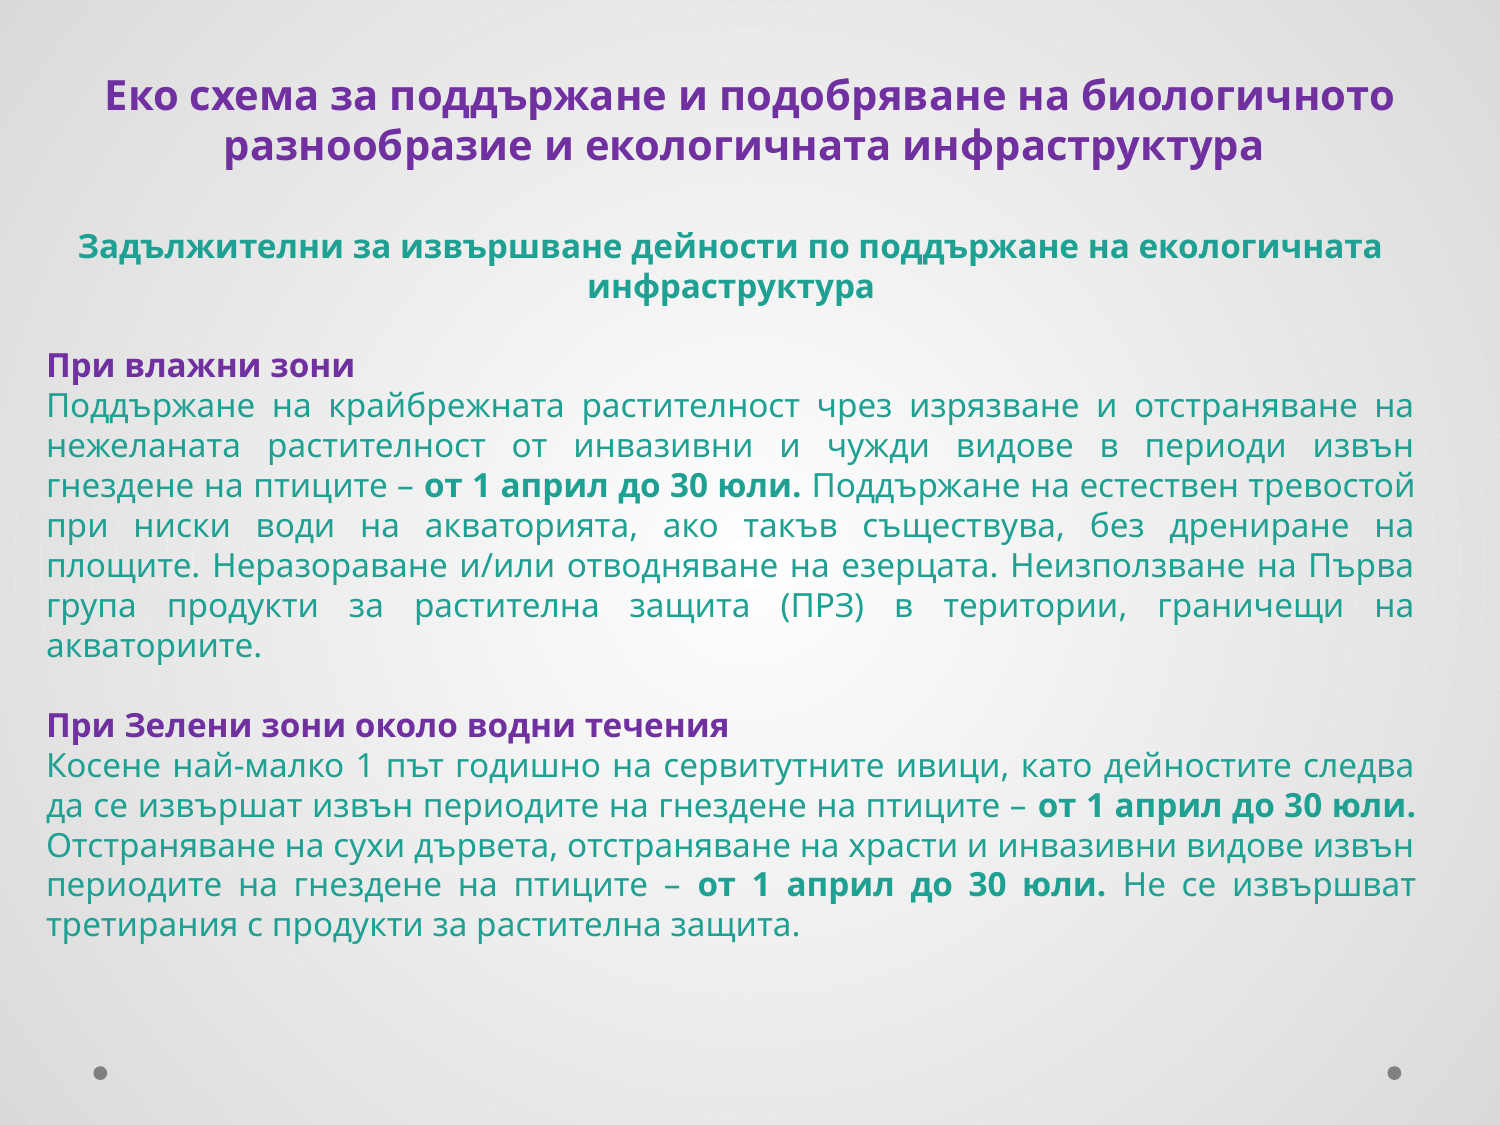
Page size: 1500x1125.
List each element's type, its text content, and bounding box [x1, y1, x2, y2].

text_box Задължителни за извършване дейности по поддържане на екологичната инфраструктура При влажни зони Поддържане на крайбрежната растителност чрез изрязване и отстраняване на нежеланата растителност от инвазивни и чужди видове в периоди извън гнездене на птиците – от 1 април до 30 юли. Поддържане на естествен тревостой при ниски води на акваторията, ако такъв съществува, без дрениране на площите. Неразораване и/или отводняване на езерцата. Неизползване на Първа група продукти за растителна защита (ПРЗ) в територии, граничещи на акваториите. При Зелени зони около водни течения Косене най-малко 1 път годишно на сервитутните ивици, като дейностите следва да се извършат извън периодите на гнездене на птиците – от 1 април до 30 юли. Отстраняване на сухи дървета, отстраняване на храсти и инвазивни видове извън периодите на гнездене на птиците – от 1 април до 30 юли. Не се извършват третирания с продукти за растителна защита. [31, 177, 1432, 951]
text_box Еко схема за поддържане и подобряване на биологичното разнообразие и екологичната инфраструктура [68, 61, 1432, 177]
